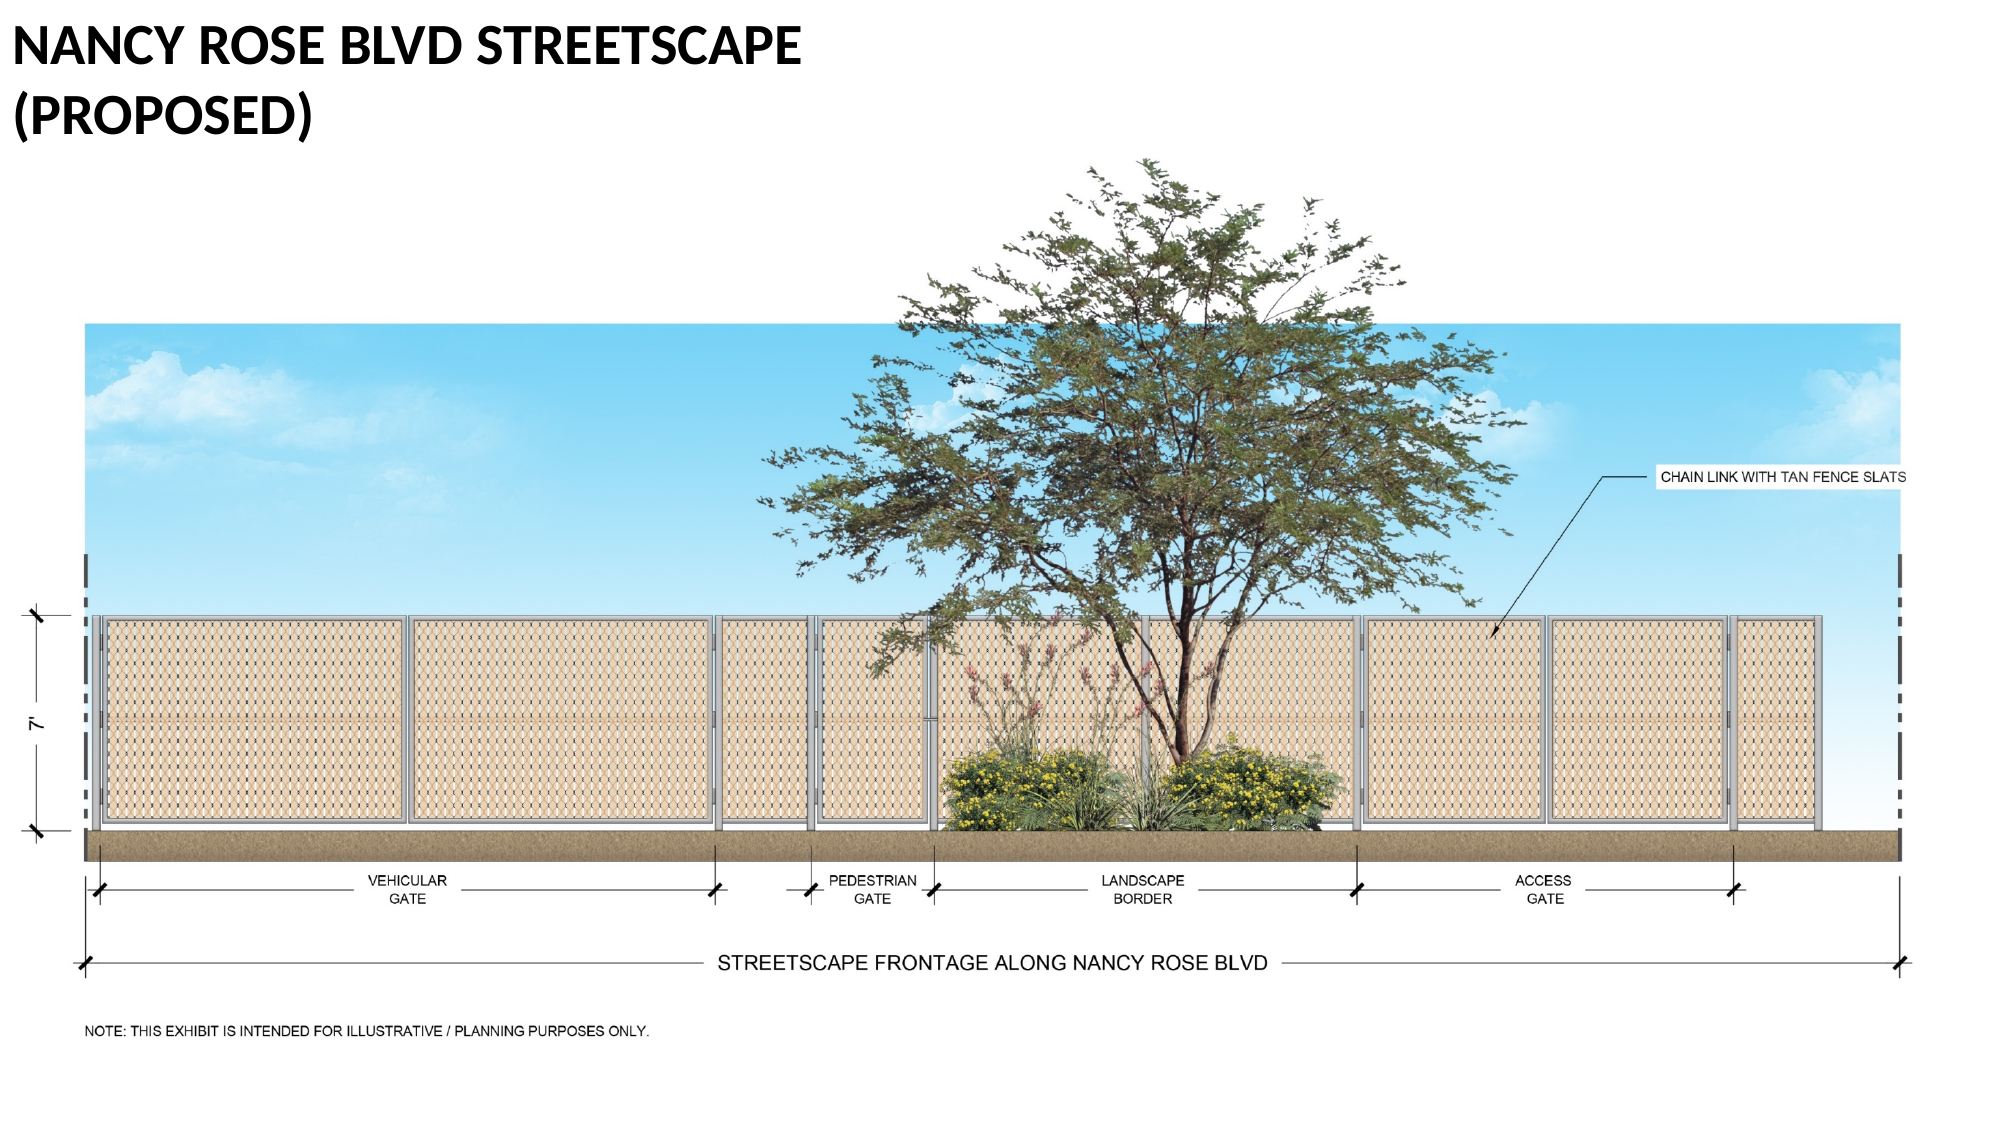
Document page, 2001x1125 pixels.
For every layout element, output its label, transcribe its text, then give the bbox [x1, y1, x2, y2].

picture [0, 84, 1998, 1089]
text_box NANCY ROSE BLVD STREETSCAPE (PROPOSED) [19, 20, 909, 84]
